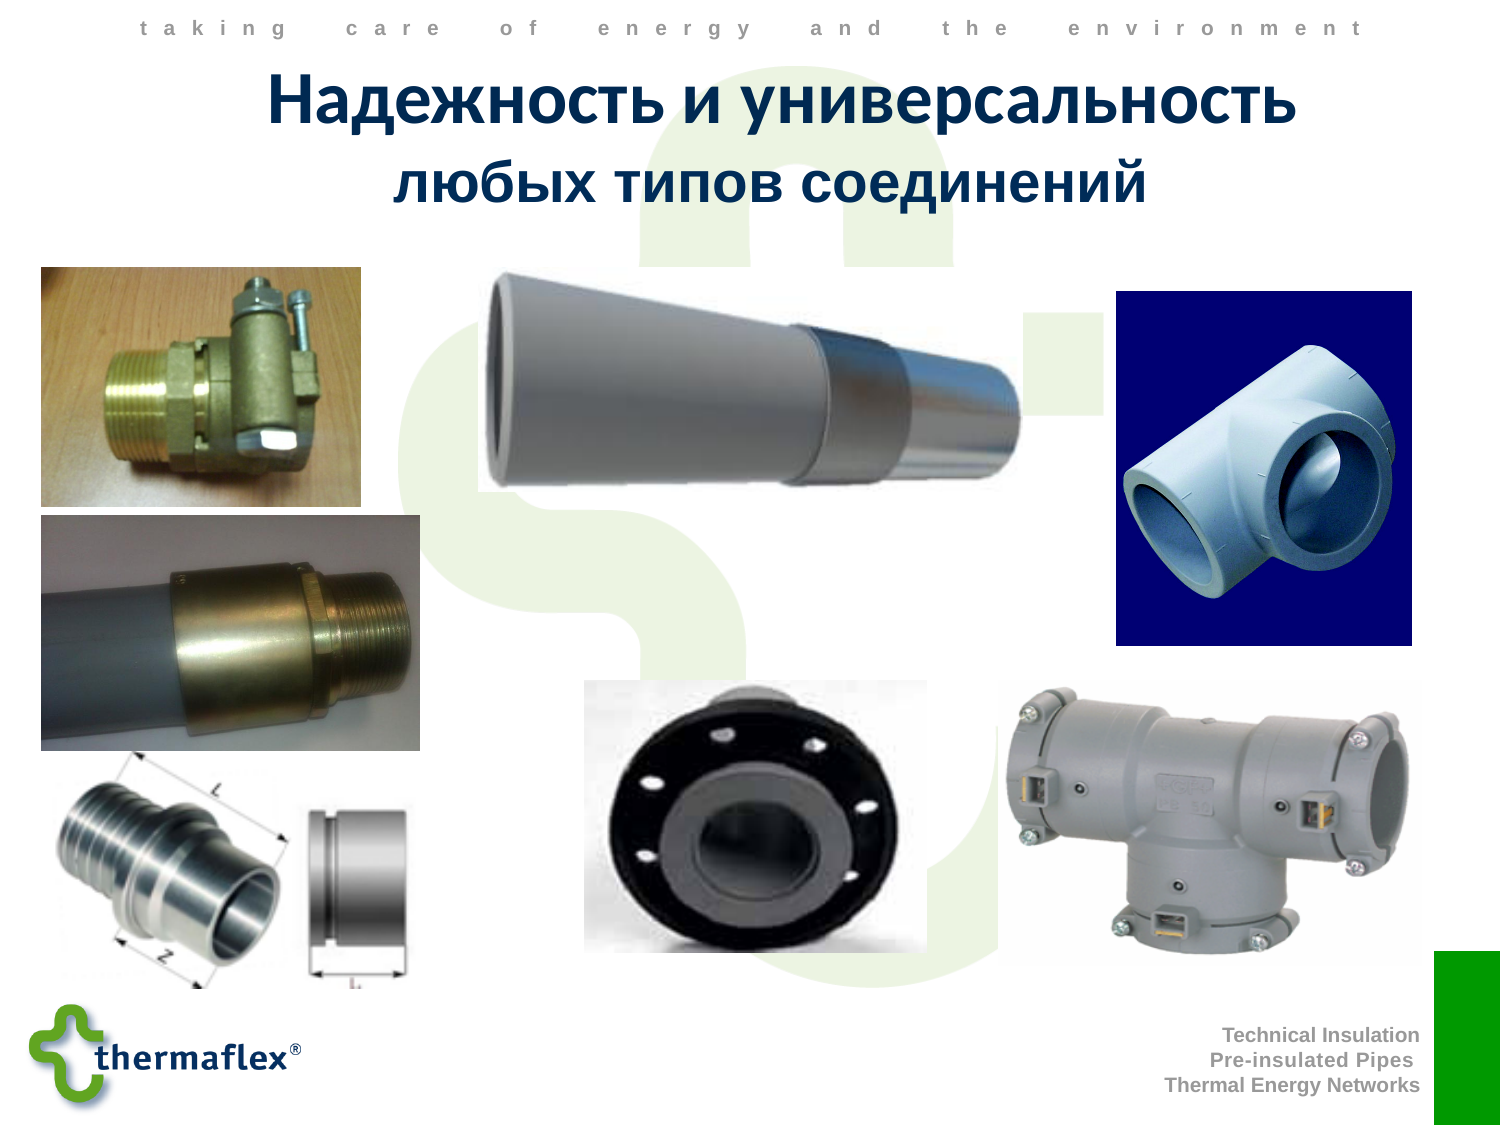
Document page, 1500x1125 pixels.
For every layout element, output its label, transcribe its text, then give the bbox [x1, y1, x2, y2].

title Надежность и универсальность [41, 75, 1392, 137]
picture [23, 998, 301, 1118]
picture [40, 515, 420, 989]
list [1115, 290, 1412, 646]
text_box [0, 0, 1500, 75]
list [997, 680, 1422, 966]
picture [40, 266, 361, 507]
picture [584, 680, 927, 953]
picture [477, 266, 1023, 492]
text_box любых типов соединений [0, 137, 1500, 222]
